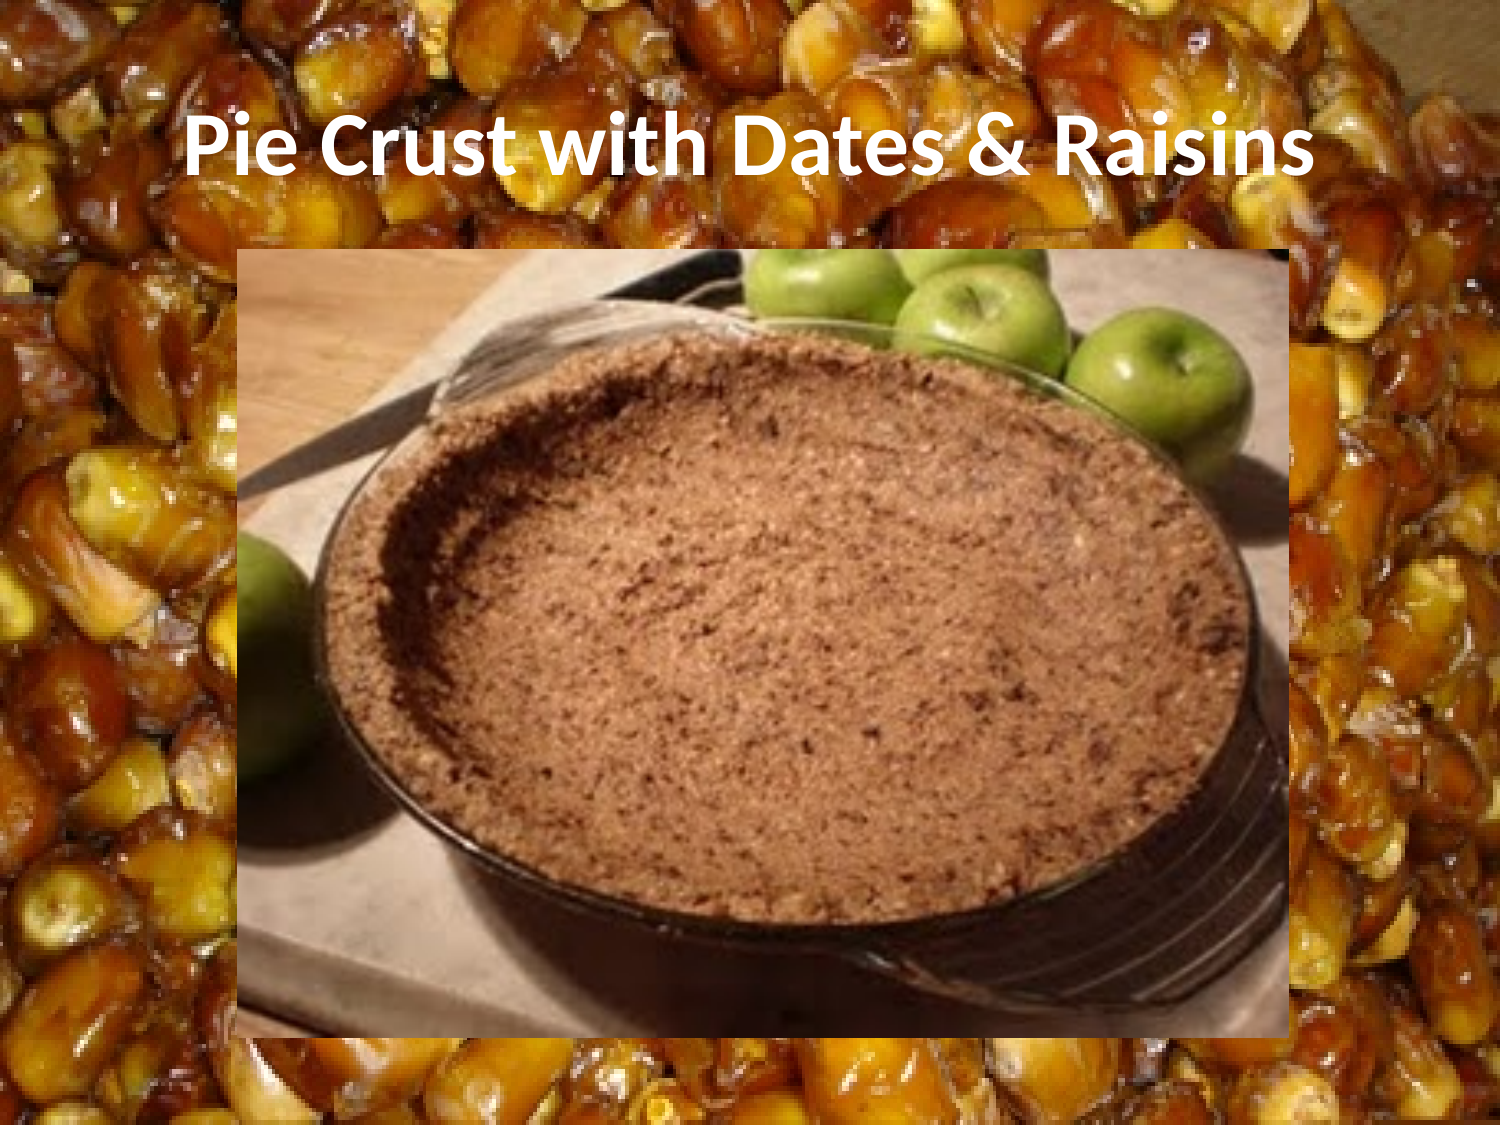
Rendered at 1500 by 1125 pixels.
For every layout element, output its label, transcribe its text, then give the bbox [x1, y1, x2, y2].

title Pie Crust with Dates & Raisins [75, 45, 1425, 233]
picture [0, 0, 1500, 1125]
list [237, 249, 1289, 1038]
